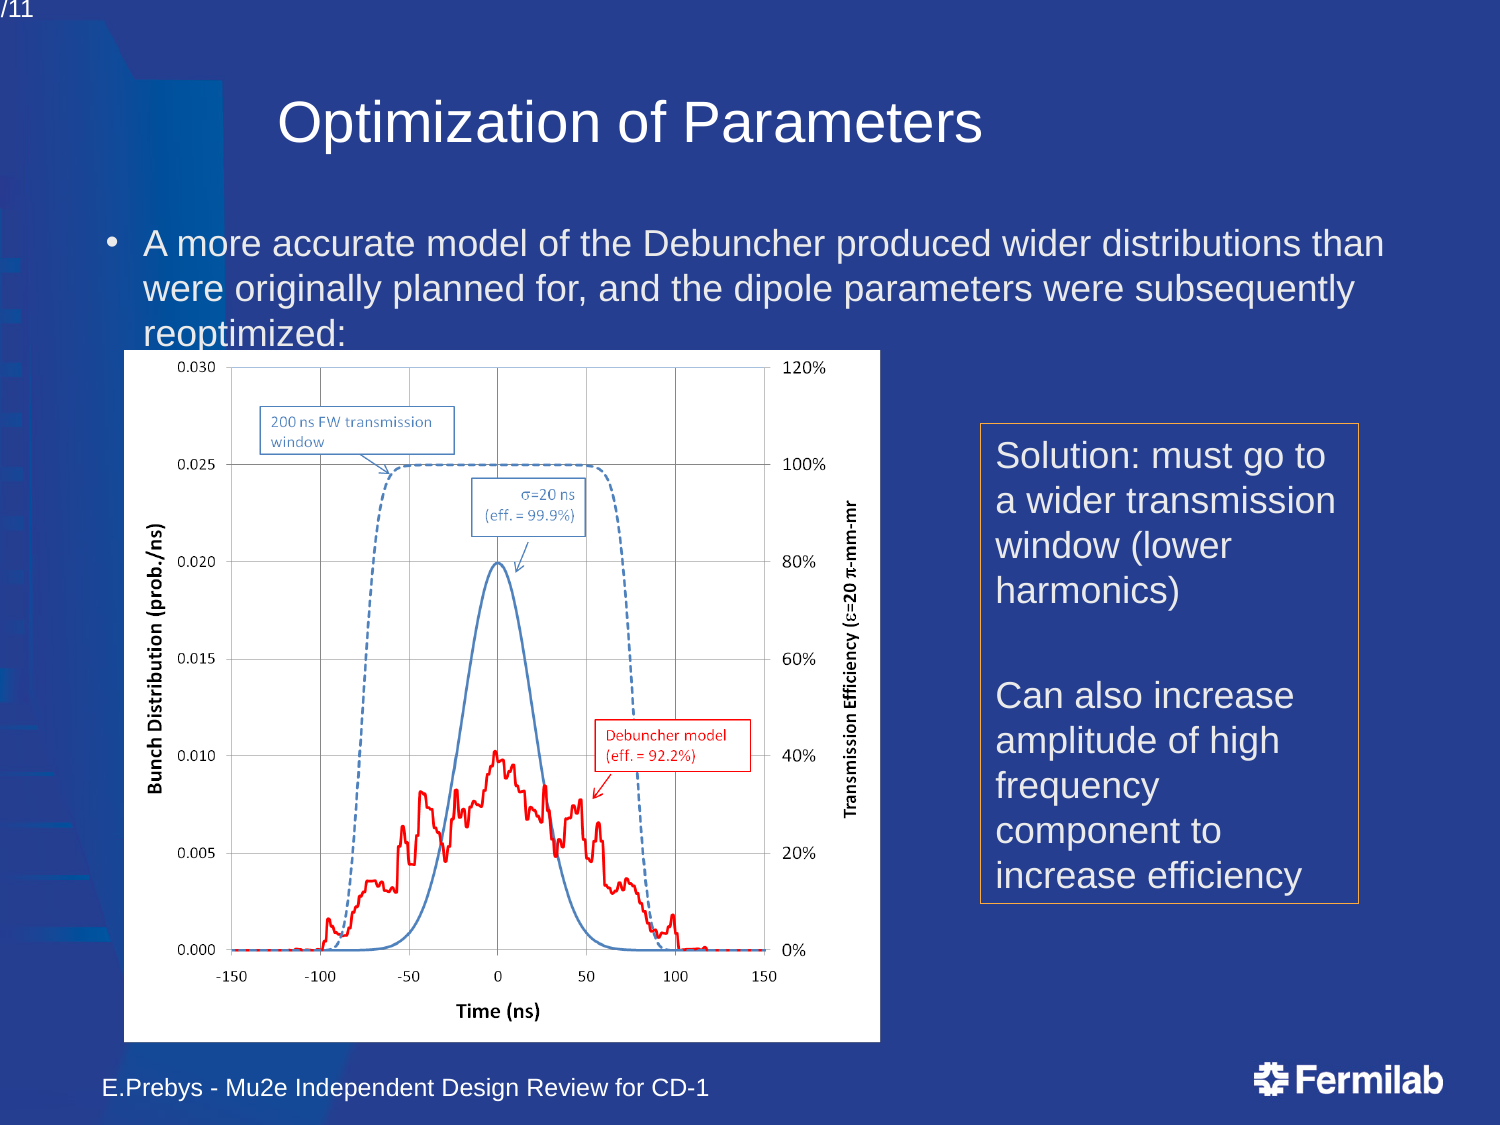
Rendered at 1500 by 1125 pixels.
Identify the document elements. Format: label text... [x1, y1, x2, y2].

text_box Solution: must go to a wider transmission window (lower harmonics) Can also increase amplitude of high frequency component to increase efficiency [980, 423, 1359, 904]
picture [0, 0, 1500, 1125]
text_box A more accurate model of the Debuncher produced wider distributions than were originally planned for, and the dipole parameters were subsequently reoptimized: [90, 211, 1445, 407]
footer E.Prebys - Mu2e Independent Design Review for CD-1 [62, 1034, 751, 1110]
title Optimization of Parameters [262, 37, 1438, 201]
